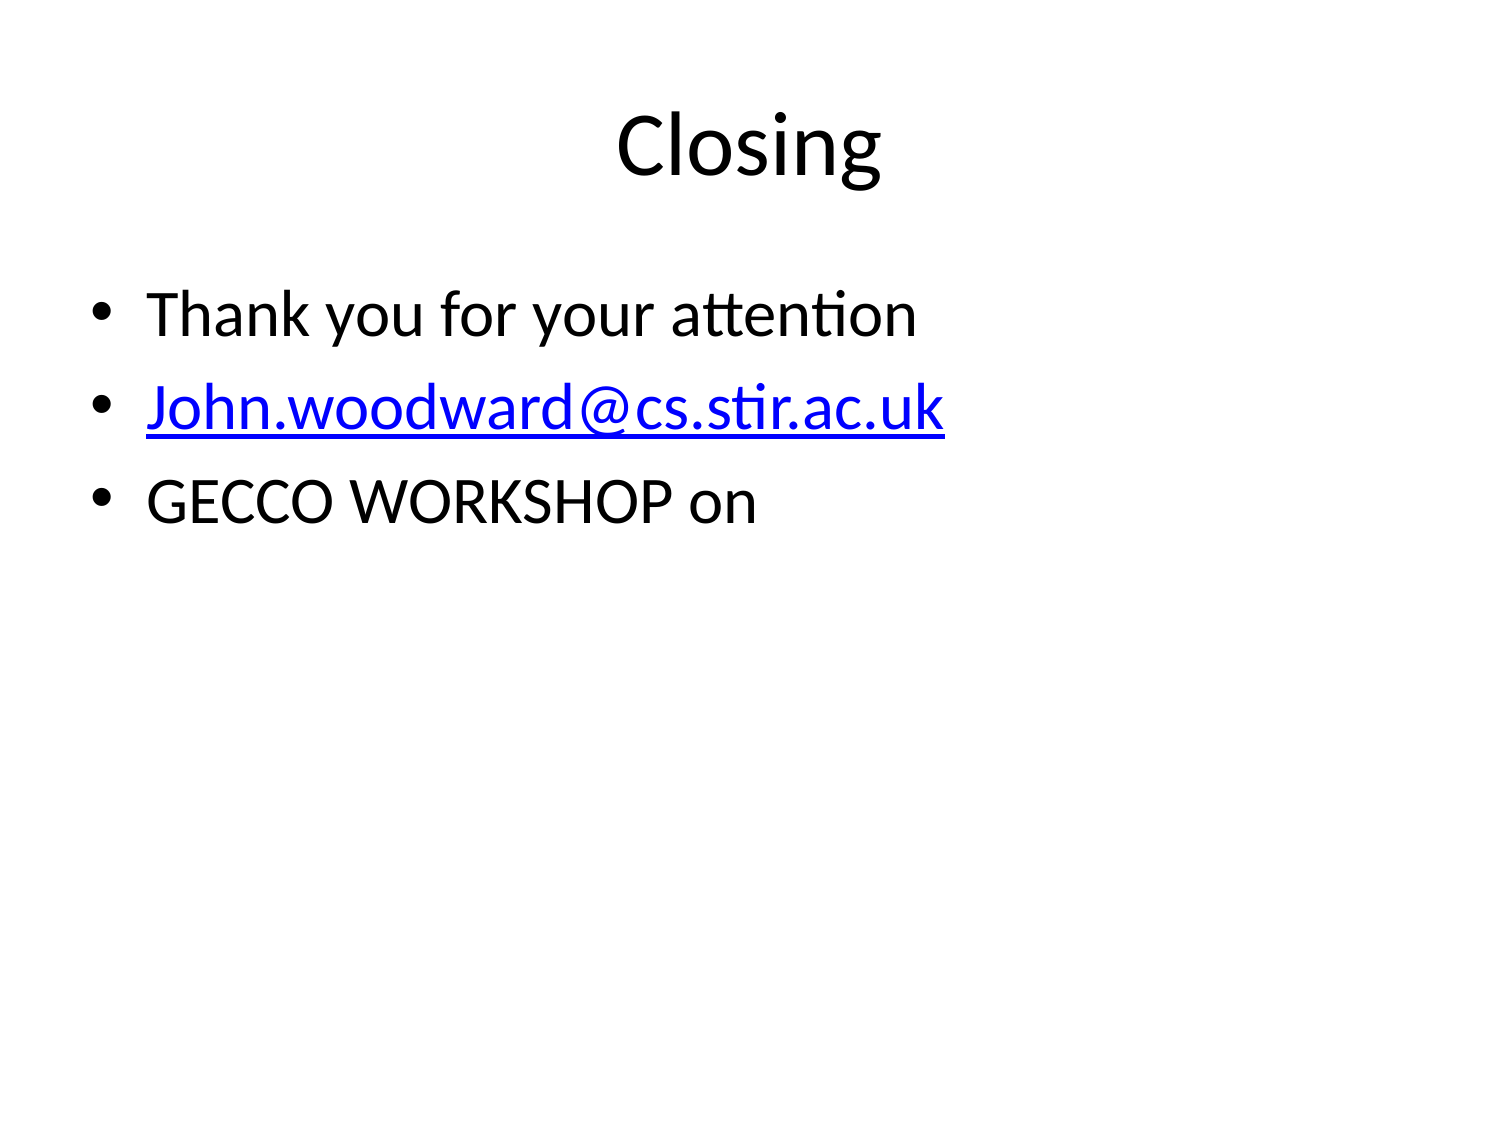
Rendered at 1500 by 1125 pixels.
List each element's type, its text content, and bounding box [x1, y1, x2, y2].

list Thank you for your attention John.woodward@cs.stir.ac.uk GECCO WORKSHOP on [75, 262, 1425, 1005]
title Closing [75, 45, 1425, 233]
